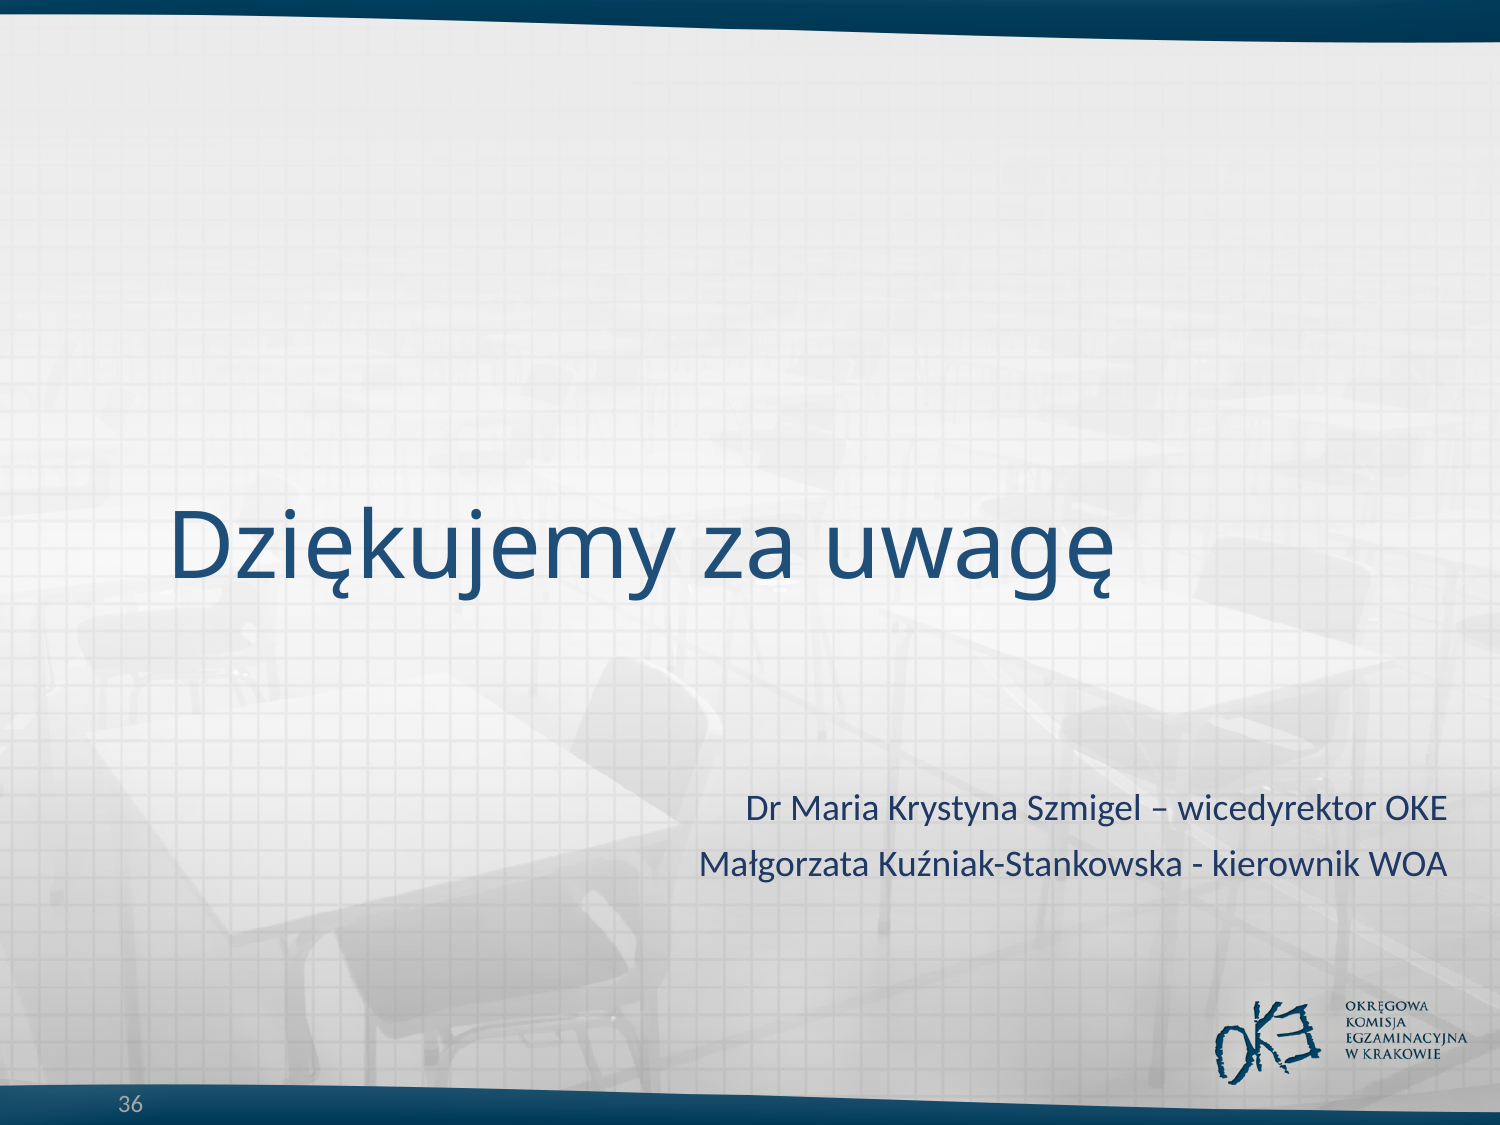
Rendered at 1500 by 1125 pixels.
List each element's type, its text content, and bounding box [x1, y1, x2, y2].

list Dr Maria Krystyna Szmigel – wicedyrektor OKE Małgorzata Kuźniak-Stankowska - kierownik WOA [64, 780, 1464, 937]
picture [0, 15, 1500, 1125]
title Dziękujemy za uwagę [151, 240, 1446, 607]
picture [133, 1103, 140, 1110]
